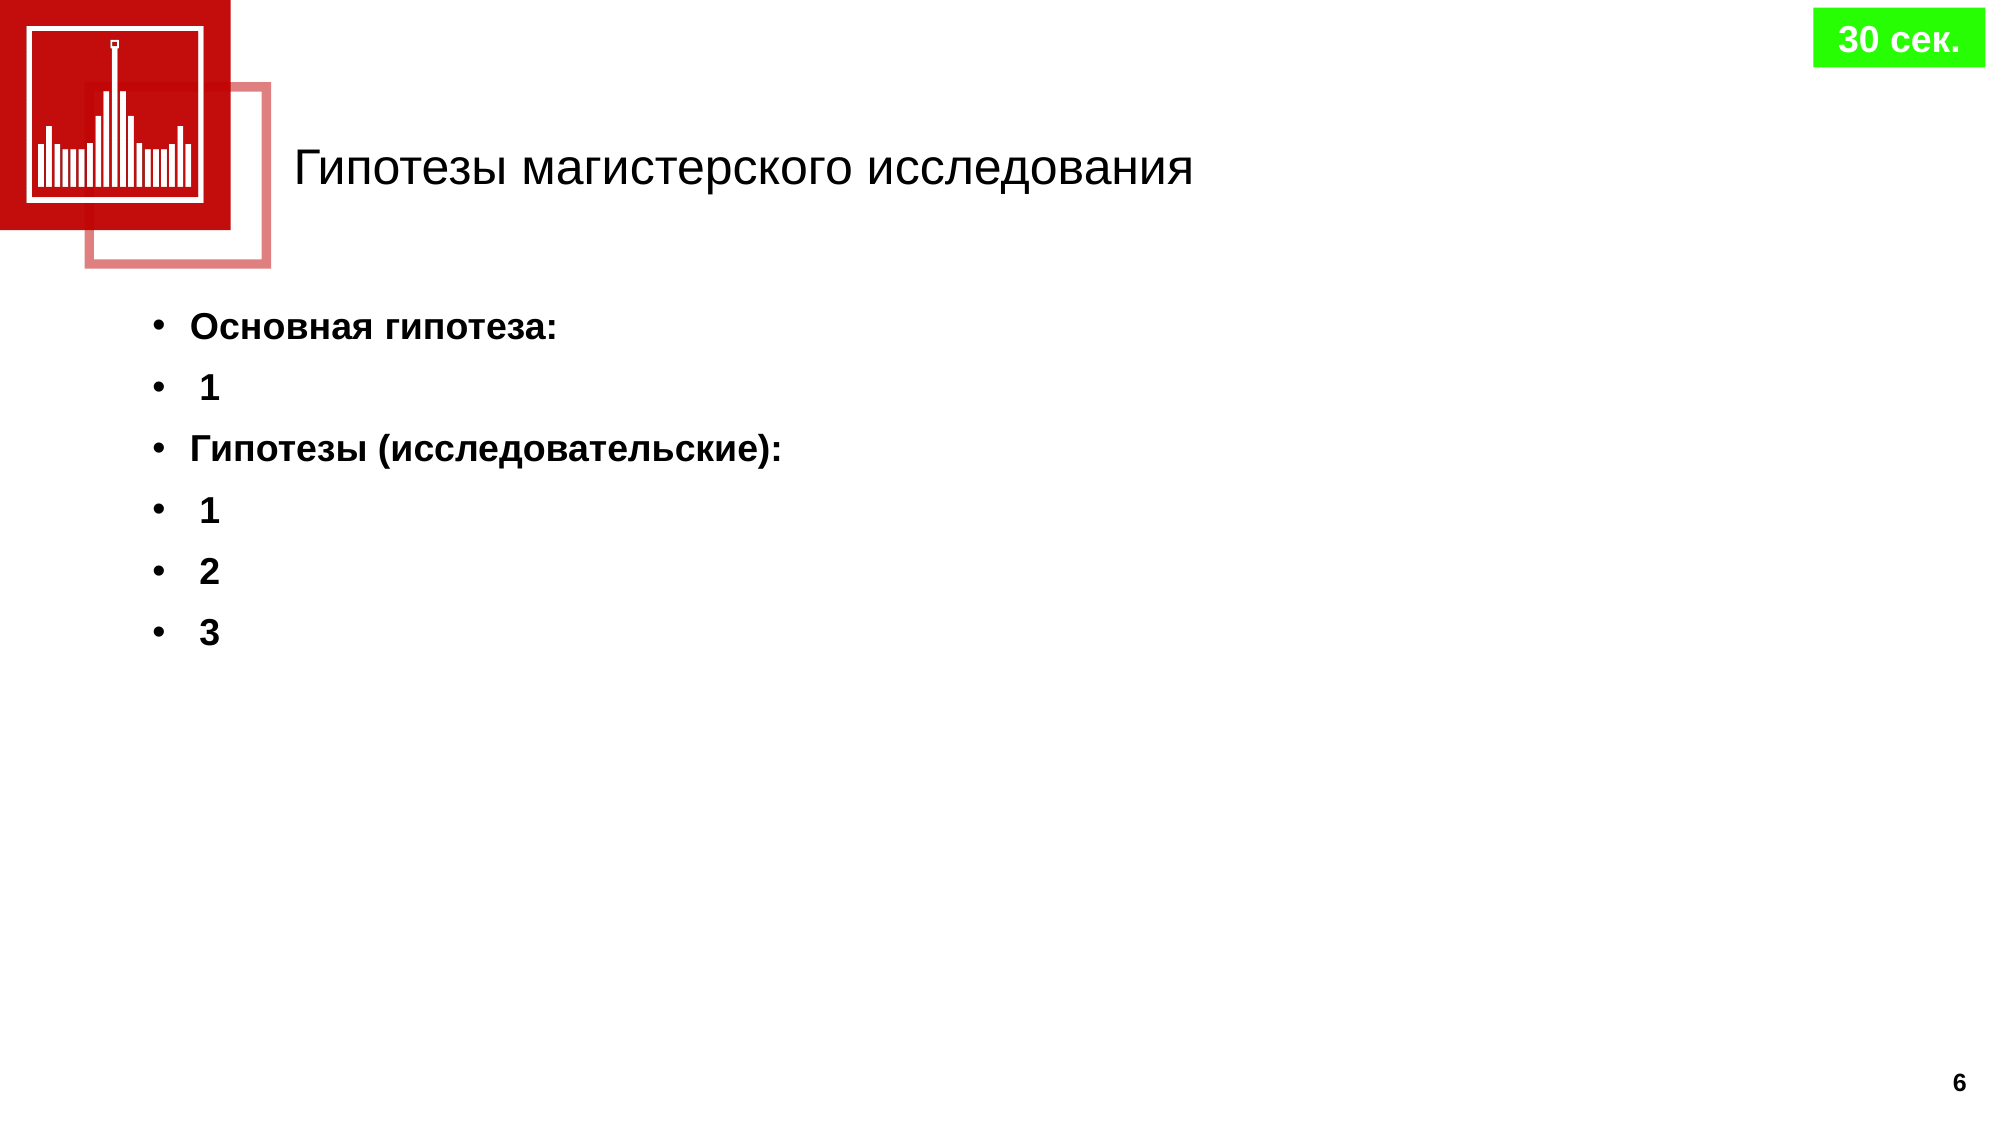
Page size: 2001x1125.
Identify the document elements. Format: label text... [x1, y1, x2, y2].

slide_number 6 [1532, 1051, 1982, 1112]
title Гипотезы магистерского исследования [293, 59, 1863, 278]
picture [26, 26, 204, 203]
list Основная гипотеза: 1 Гипотезы (исследовательские): 1 2 3 [137, 299, 1863, 1014]
text_box 30 сек. [1813, 7, 1986, 68]
